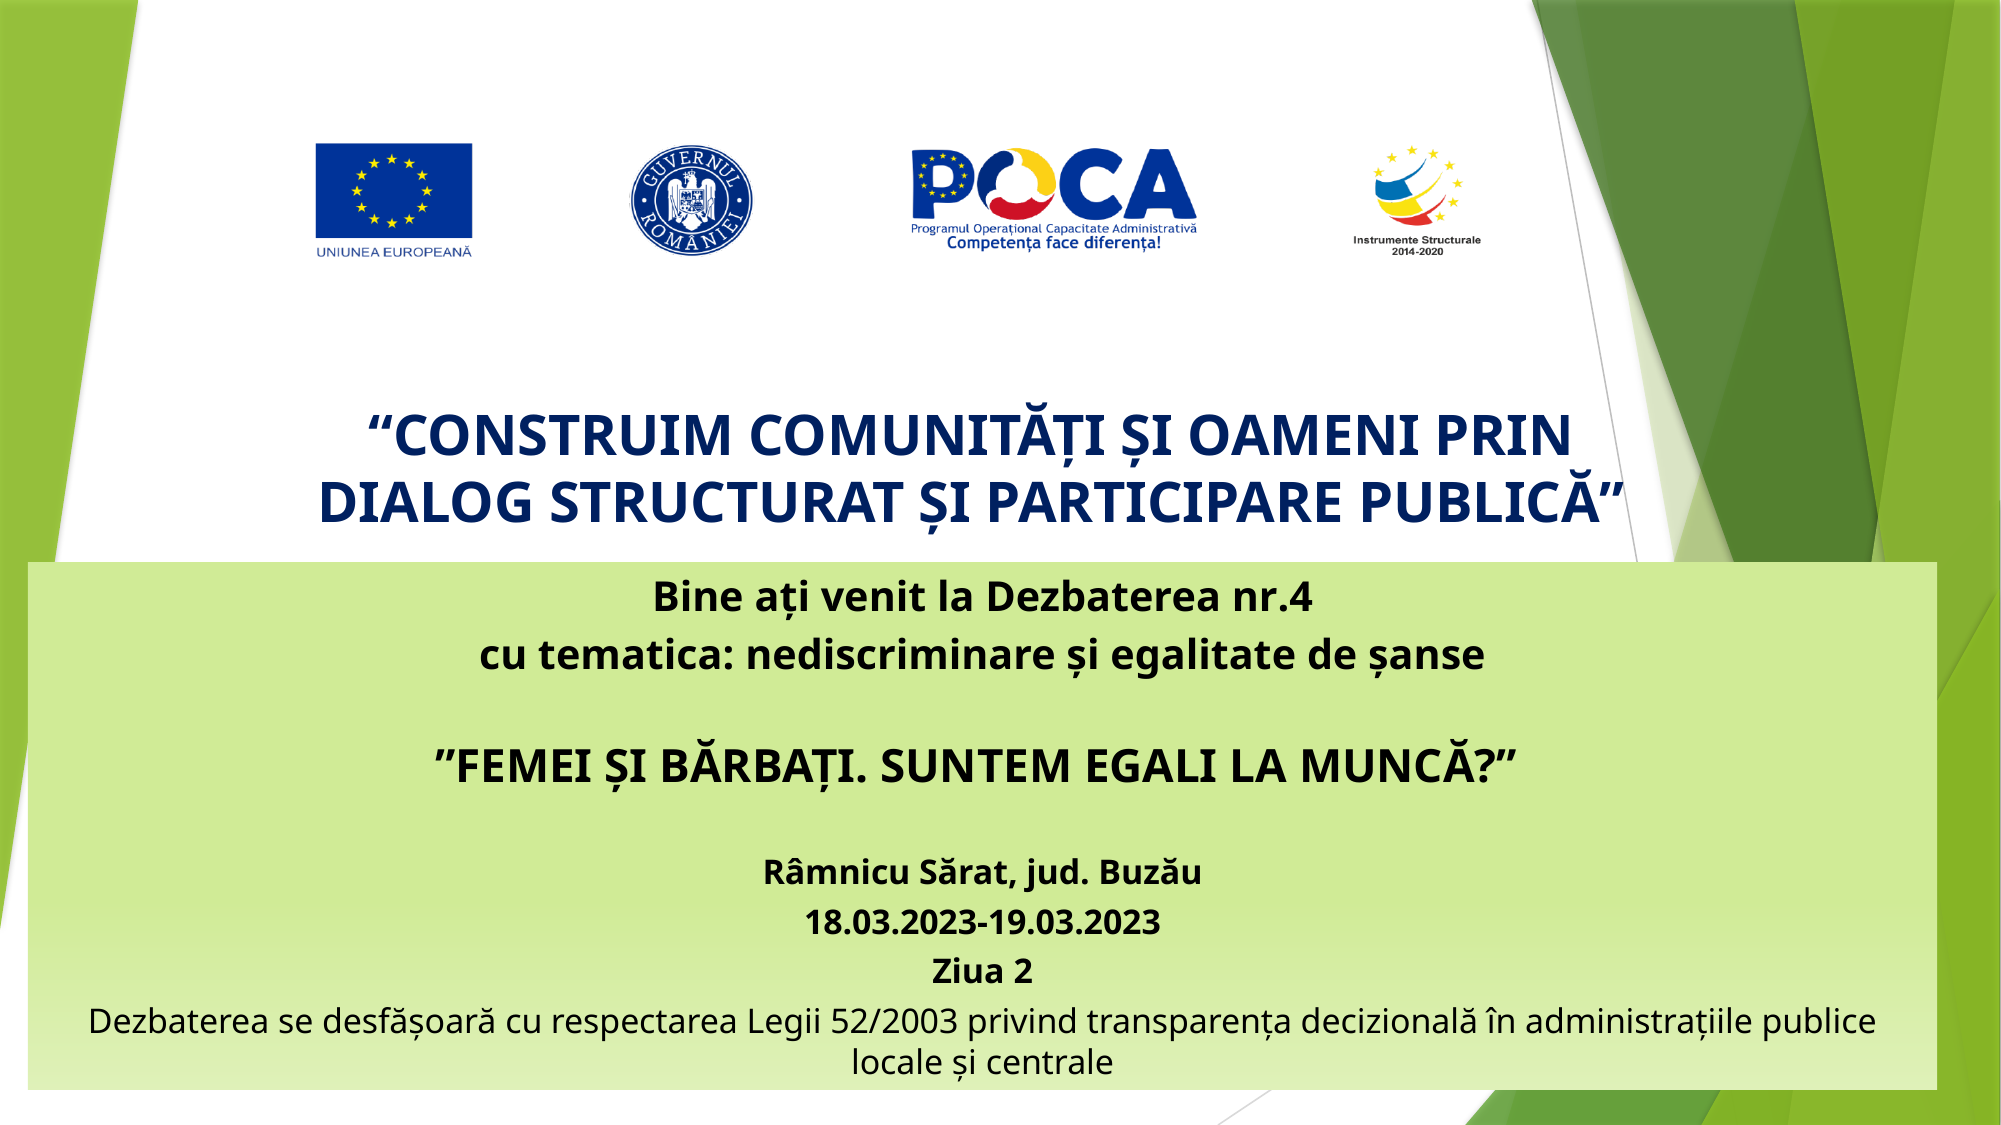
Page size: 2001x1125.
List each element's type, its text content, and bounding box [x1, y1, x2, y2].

picture [314, 142, 1482, 258]
title “CONSTRUIM COMUNITĂȚI ȘI OAMENI PRIN DIALOG STRUCTURAT ȘI PARTICIPARE PUBLICĂ” [293, 332, 1649, 542]
subtitle Bine ați venit la Dezbaterea nr.4 cu tematica: nediscriminare și egalitate de șanse ”FEMEI ȘI BĂRBAȚI. SUNTEM EGALI LA MUNCĂ?” Râmnicu Sărat, jud. Buzău 18.03.2023-19.03.2023 Ziua 2 Dezbaterea se desfășoară cu respectarea Legii 52/2003 privind transparența decizională în administrațiile publice locale și centrale [27, 562, 1938, 1090]
